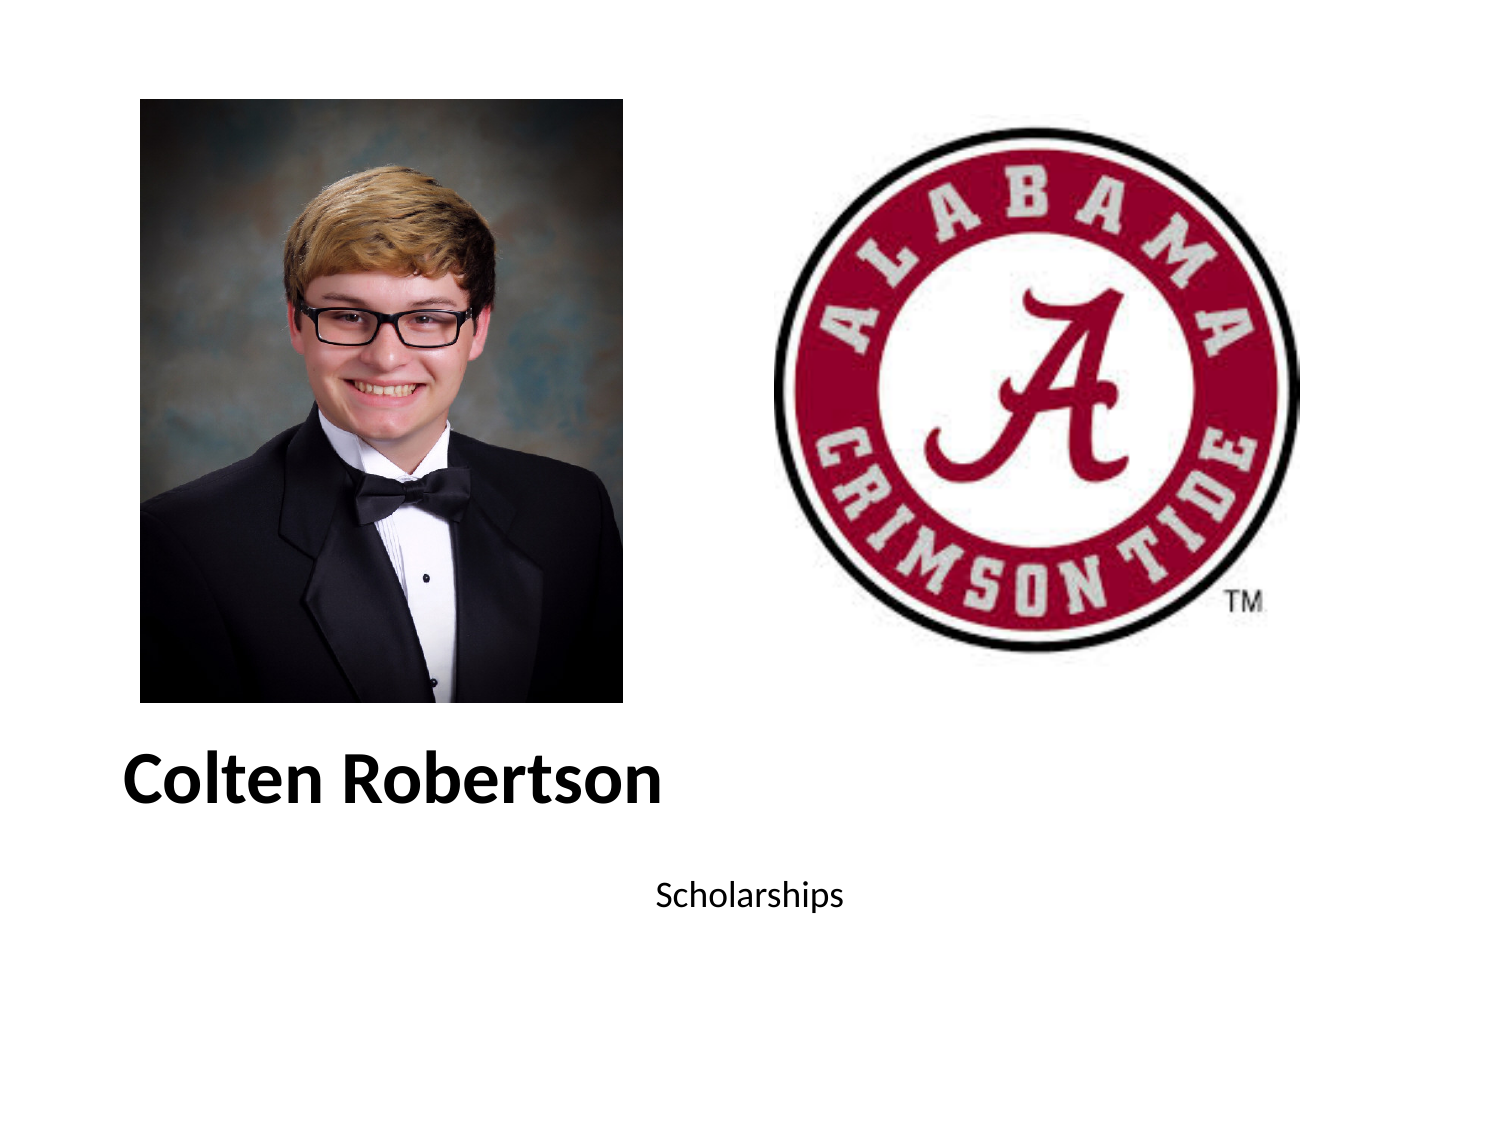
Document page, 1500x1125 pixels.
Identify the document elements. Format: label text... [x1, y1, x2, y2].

picture [774, 113, 1301, 699]
text_box Colten Robertson [99, 721, 688, 828]
text_box Scholarships [50, 862, 1450, 923]
picture [140, 99, 623, 703]
